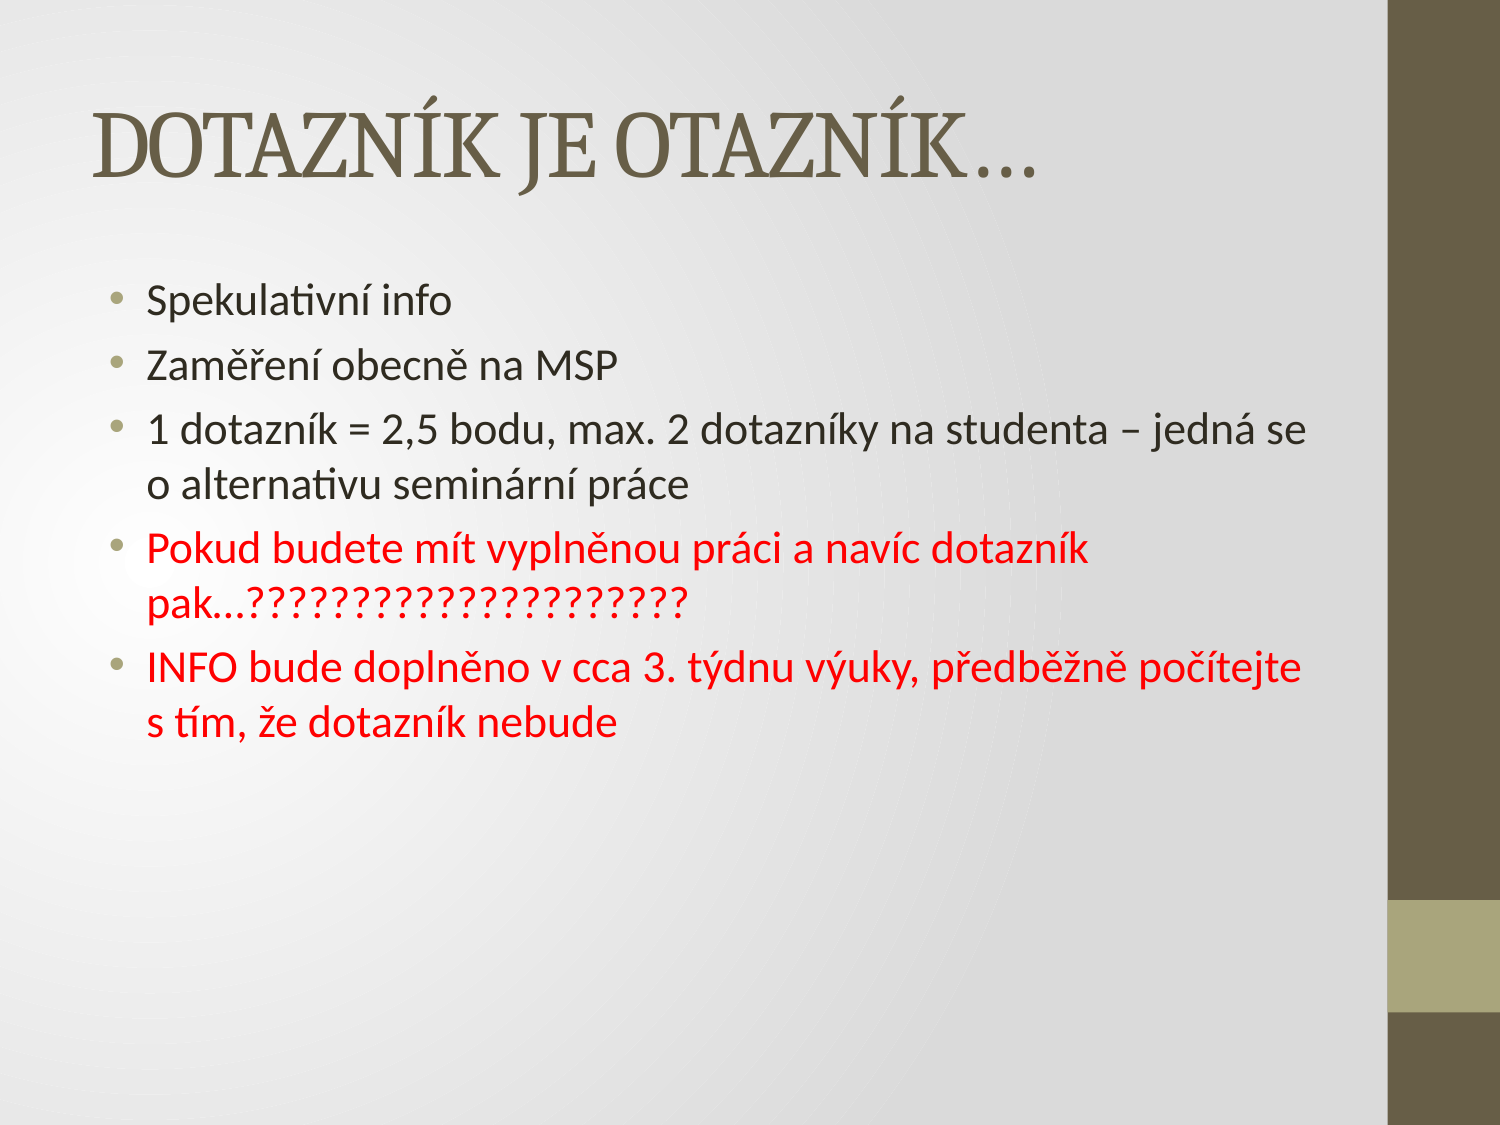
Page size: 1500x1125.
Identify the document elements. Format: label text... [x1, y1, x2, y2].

list Spekulativní info Zaměření obecně na MSP 1 dotazník = 2,5 bodu, max. 2 dotazníky na studenta – jedná se o alternativu seminární práce Pokud budete mít vyplněnou práci a navíc dotazník pak…????????????????????? INFO bude doplněno v cca 3. týdnu výuky, předběžně počítejte s tím, že dotazník nebude [75, 262, 1325, 1050]
title DOTAZNÍK JE OTAZNÍK… [75, 45, 1325, 233]
